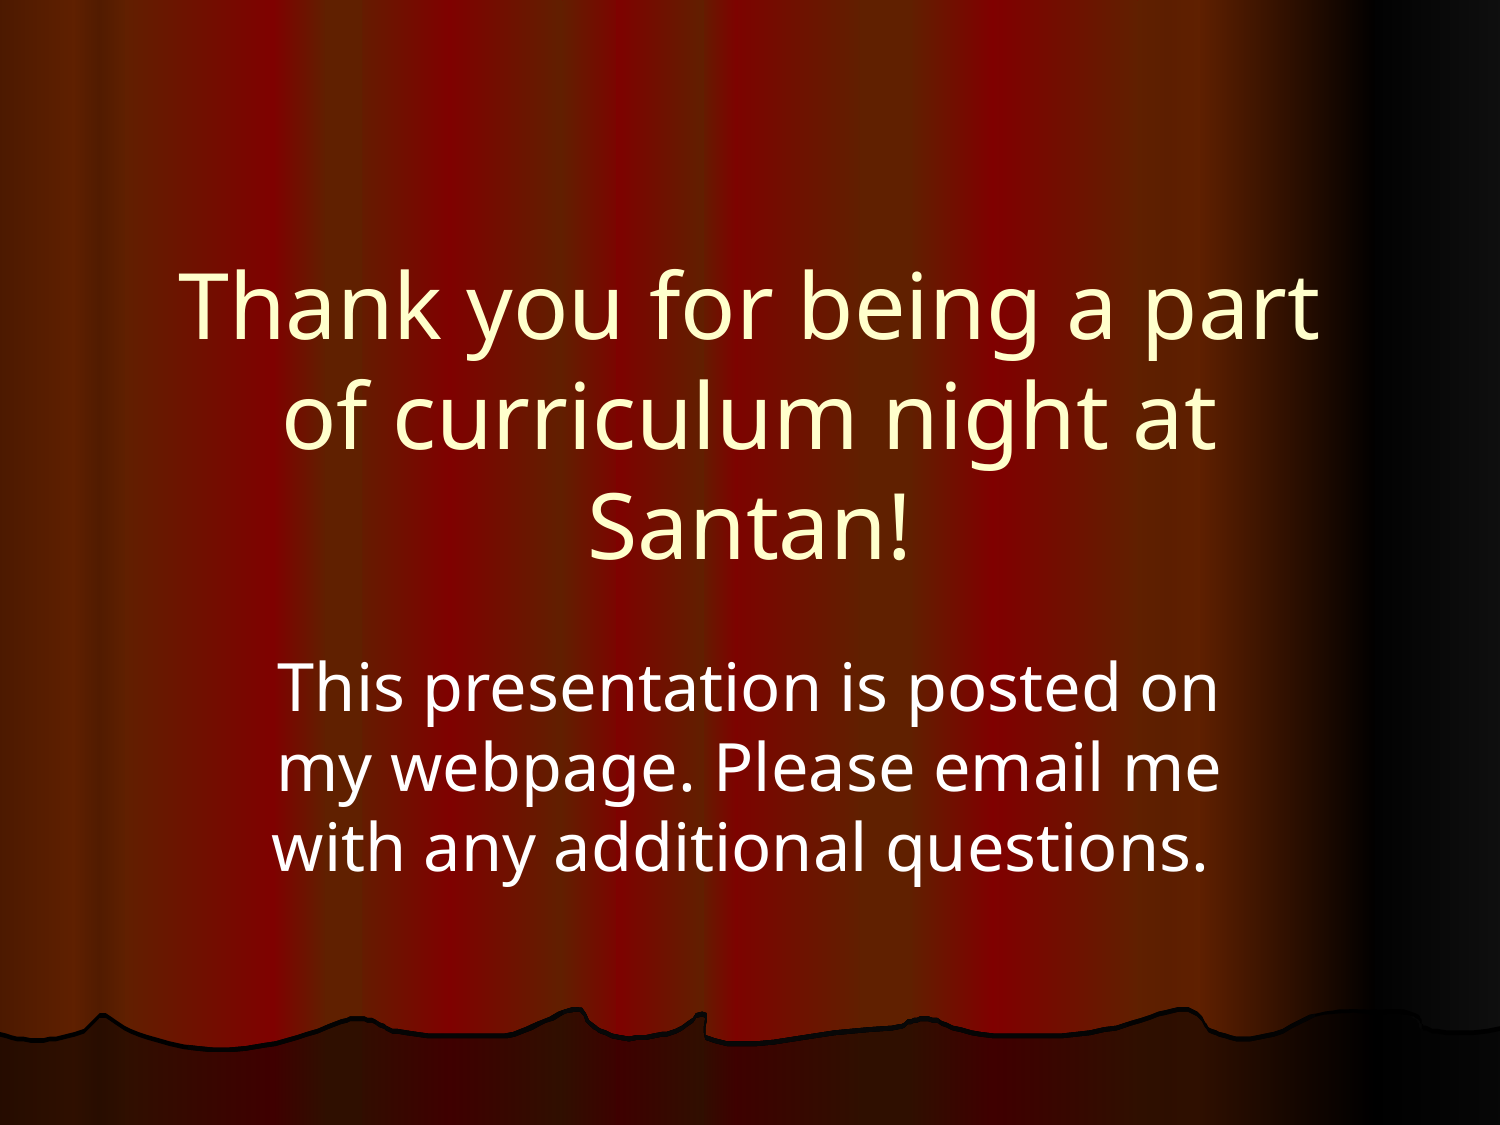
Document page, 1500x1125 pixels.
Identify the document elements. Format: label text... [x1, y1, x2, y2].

title Thank you for being a part of curriculum night at Santan! [112, 262, 1388, 563]
subtitle This presentation is posted on my webpage. Please email me with any additional questions. [225, 637, 1275, 925]
